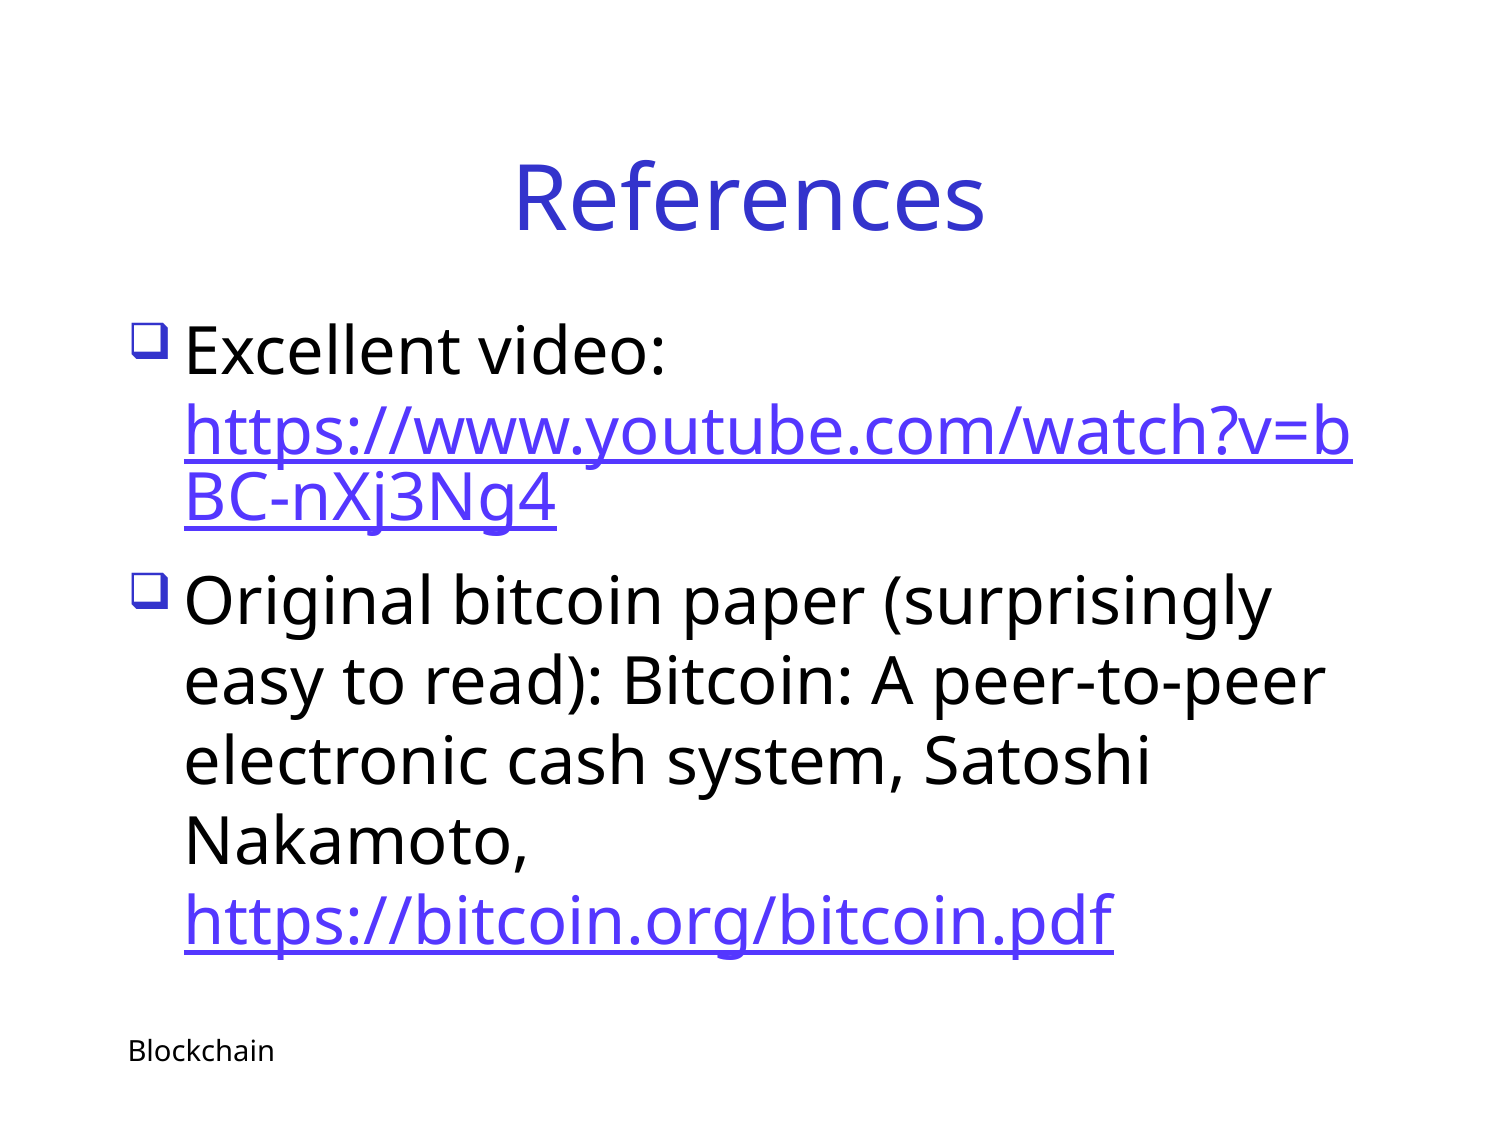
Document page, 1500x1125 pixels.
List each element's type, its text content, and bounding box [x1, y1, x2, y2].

footer Blockchain [112, 1024, 1401, 1101]
title References [112, 99, 1388, 288]
list Excellent video: https://www.youtube.com/watch?v=bBC-nXj3Ng4 Original bitcoin paper (surprisingly easy to read): Bitcoin: A peer-to-peer electronic cash system, Satoshi Nakamoto, https://bitcoin.org/bitcoin.pdf [112, 299, 1388, 976]
